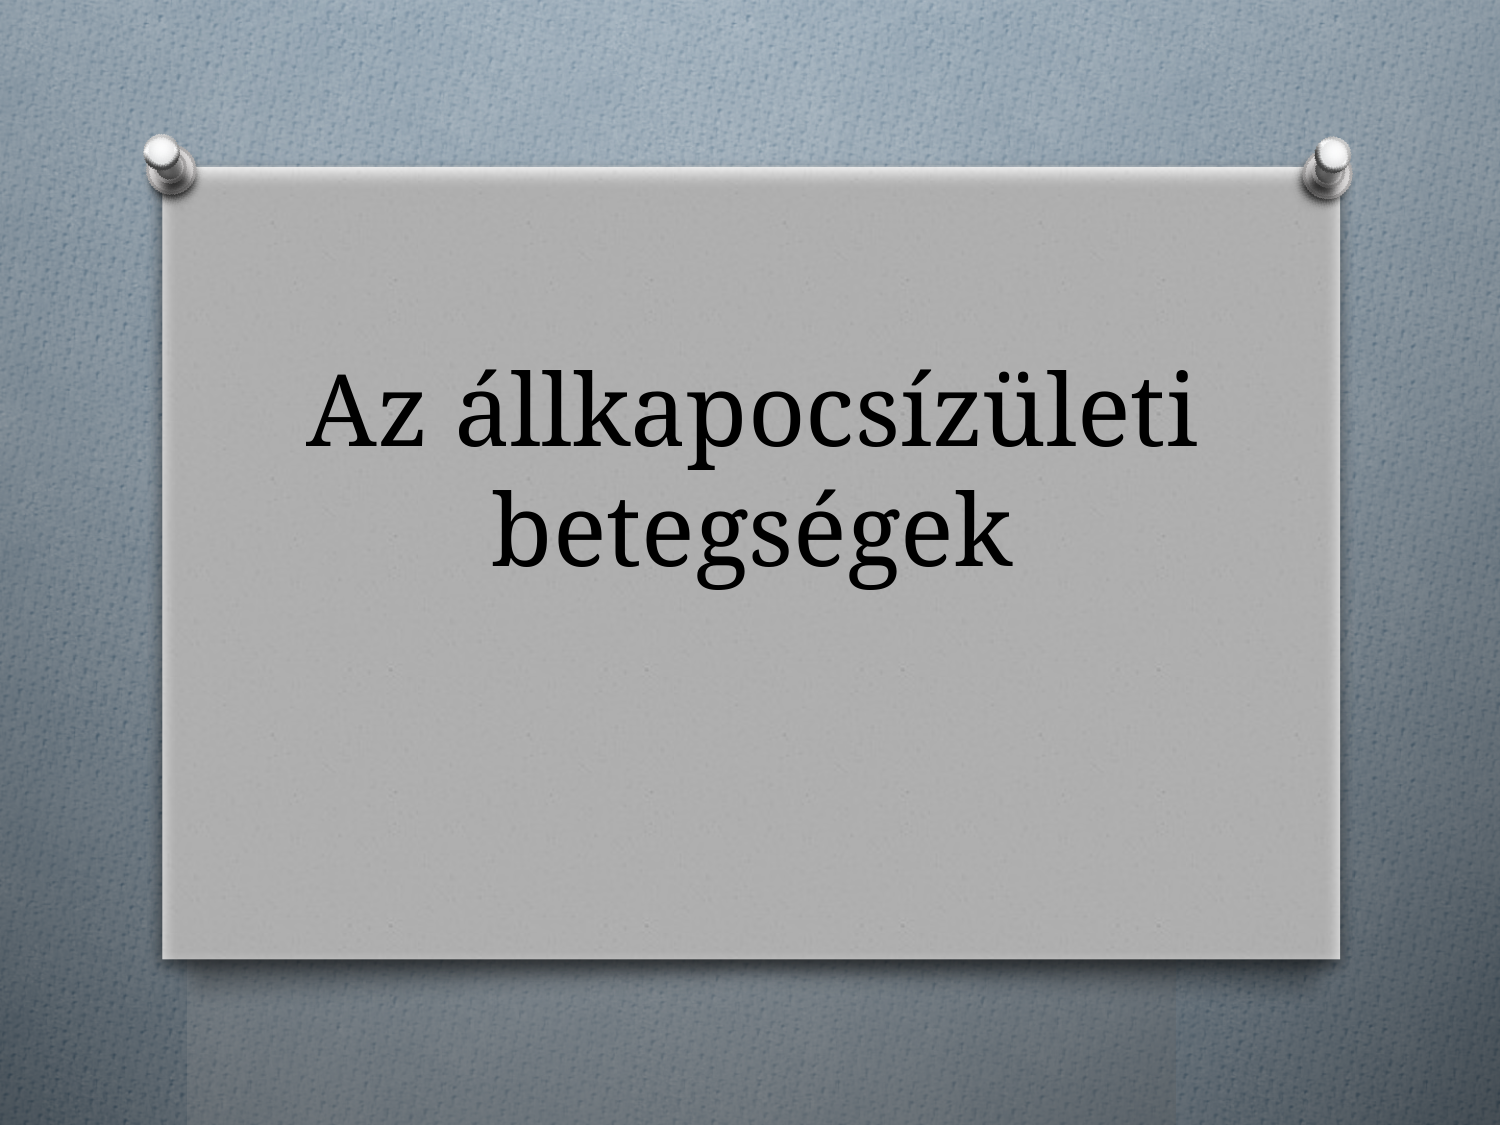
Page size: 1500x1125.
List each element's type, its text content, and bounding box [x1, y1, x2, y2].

picture [112, 100, 235, 224]
picture [1274, 109, 1396, 230]
title Az állkapocsízületi betegségek [283, 294, 1223, 595]
